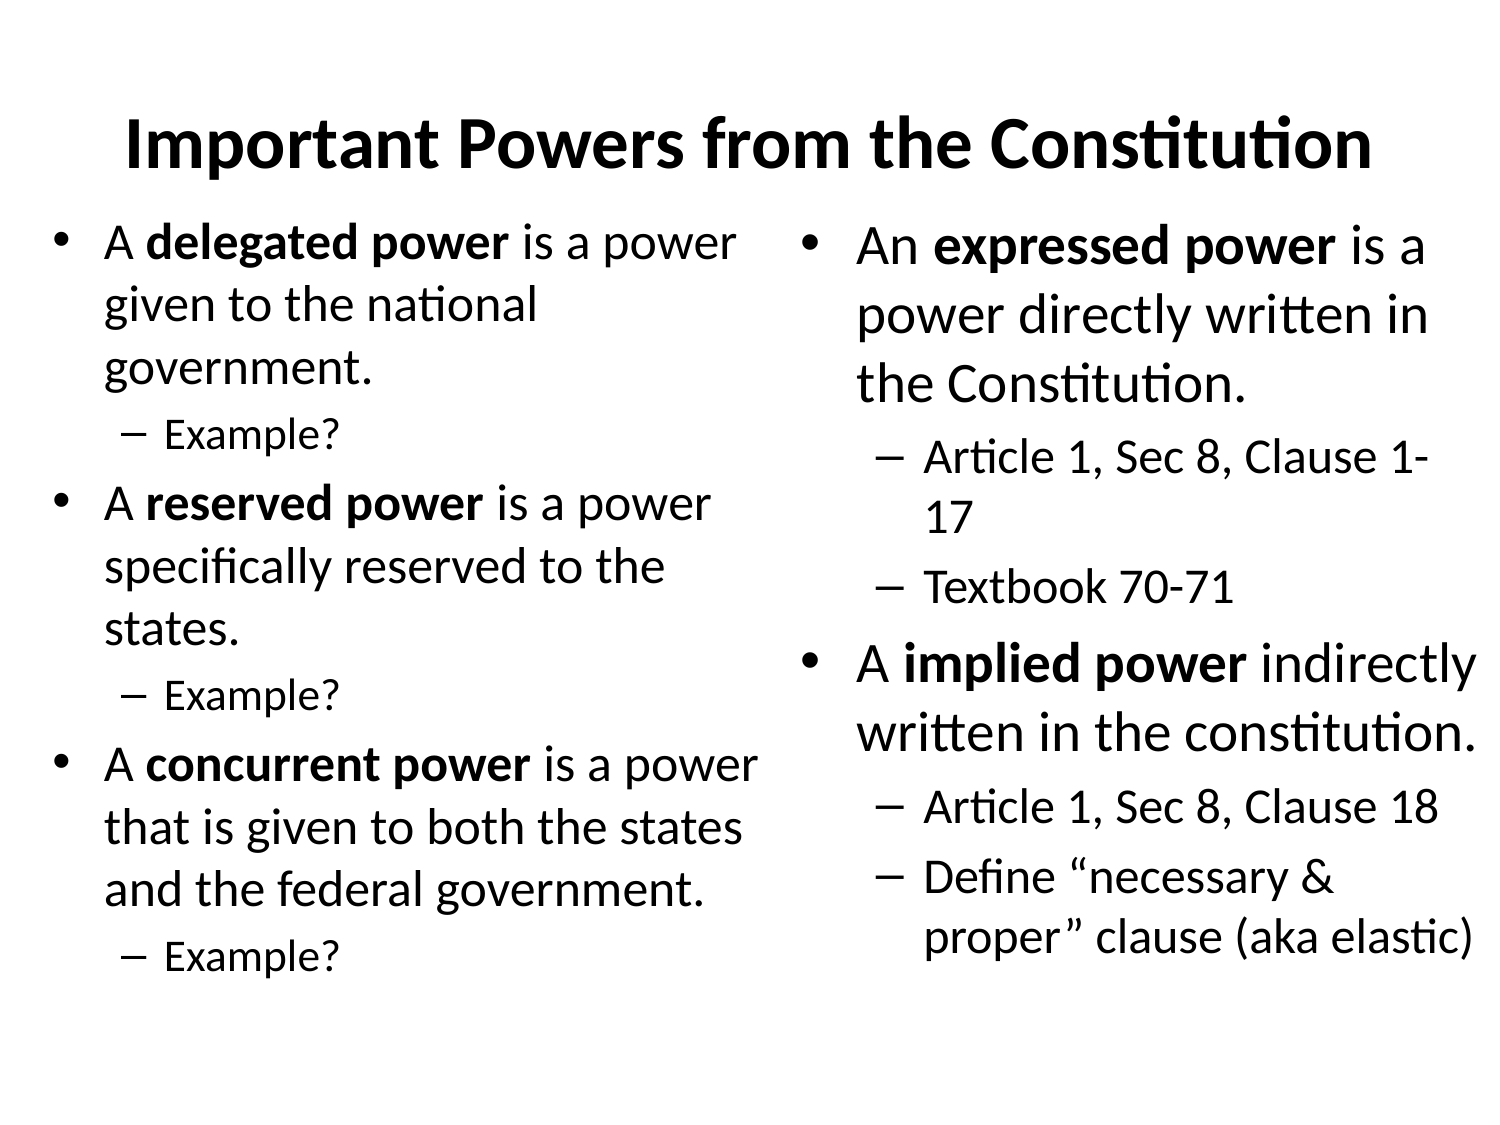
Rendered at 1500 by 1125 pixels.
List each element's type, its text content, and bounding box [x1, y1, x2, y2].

list A delegated power is a power given to the national government. Example? A reserved power is a power specifically reserved to the states. Example? A concurrent power is a power that is given to both the states and the federal government. Example? [37, 200, 779, 993]
text_box An expressed power is a power directly written in the Constitution. Article 1, Sec 8, Clause 1-17 Textbook 70-71 A implied power indirectly written in the constitution. Article 1, Sec 8, Clause 18 Define “necessary & proper” clause (aka elastic) [784, 200, 1495, 980]
title Important Powers from the Constitution [75, 45, 1425, 233]
